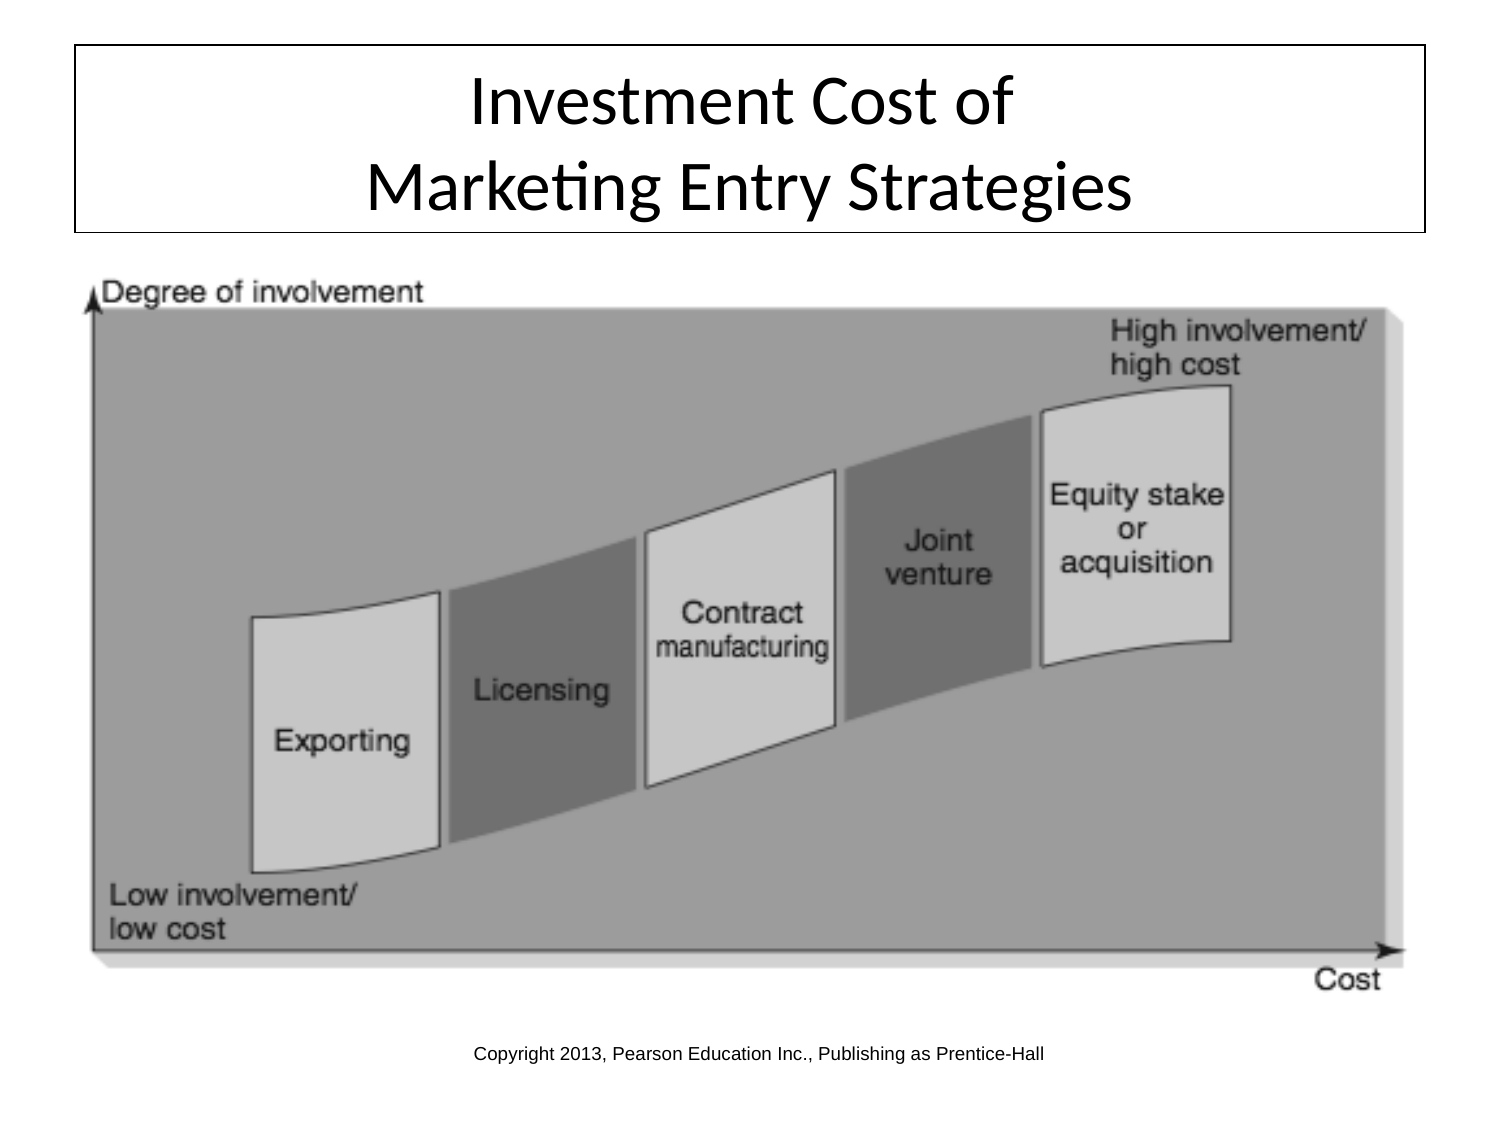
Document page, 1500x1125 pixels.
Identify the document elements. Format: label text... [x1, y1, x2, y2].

title Investment Cost of Marketing Entry Strategies [74, 44, 1426, 233]
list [74, 262, 1426, 1006]
text_box Copyright 2013, Pearson Education Inc., Publishing as Prentice-Hall [459, 1033, 1059, 1094]
